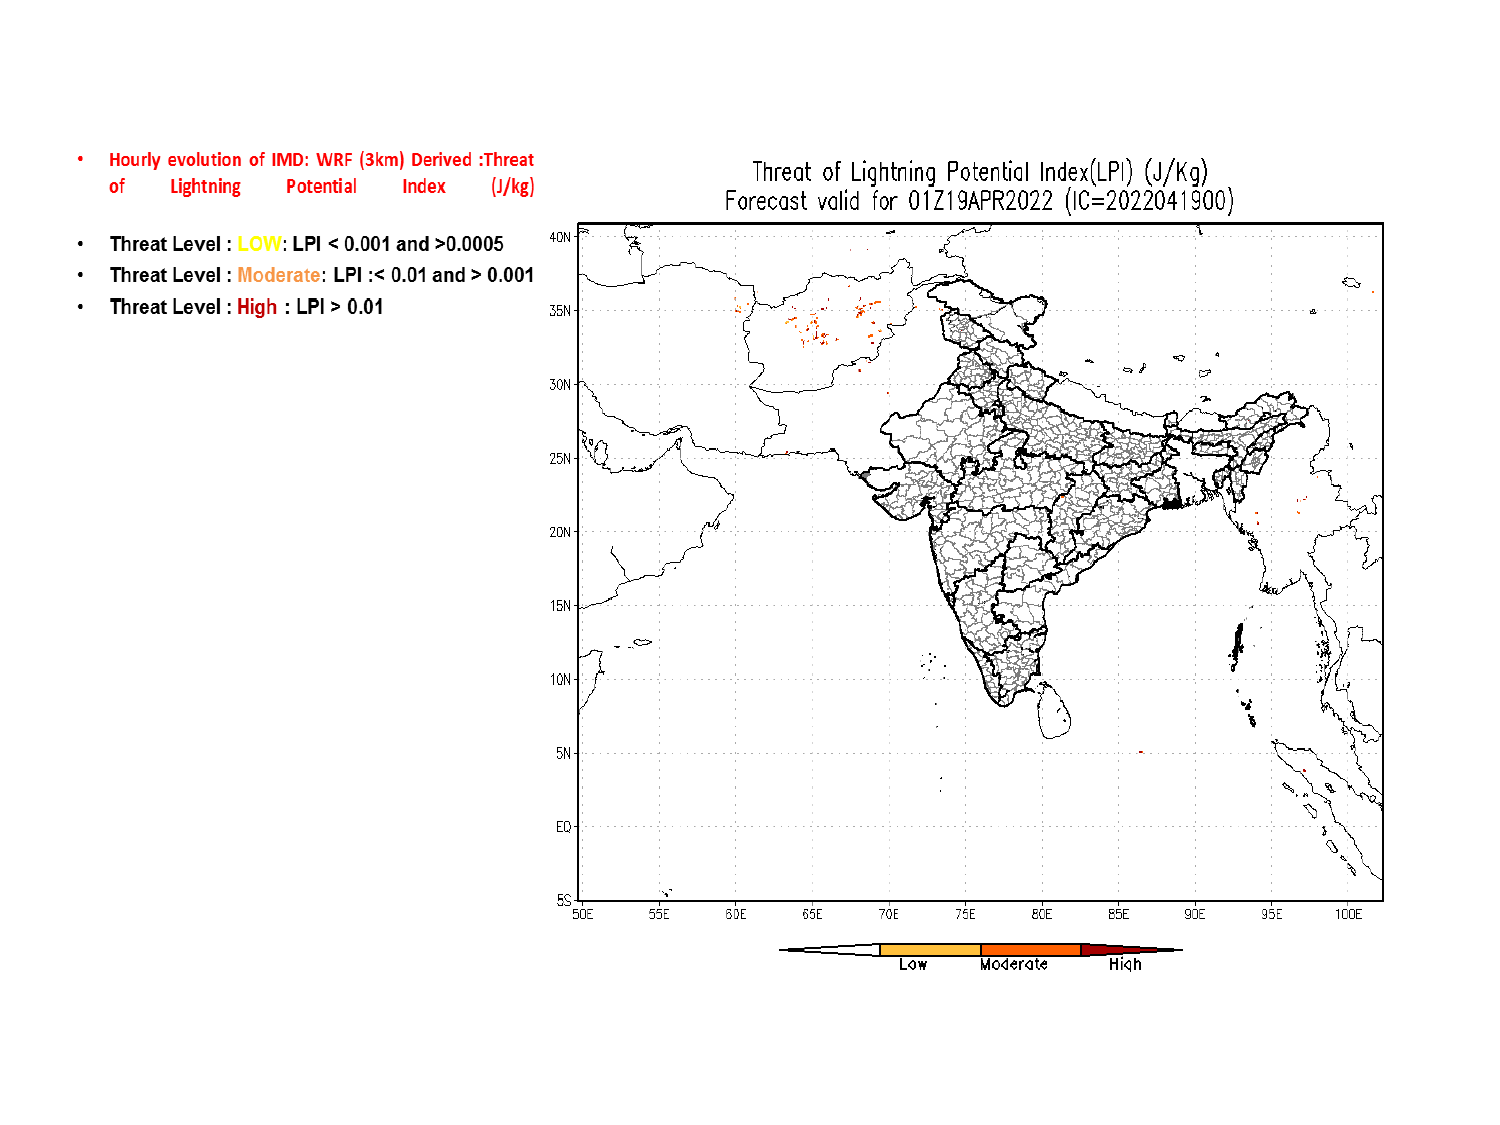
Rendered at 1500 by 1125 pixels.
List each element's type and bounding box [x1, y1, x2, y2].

picture [74, 149, 1426, 976]
